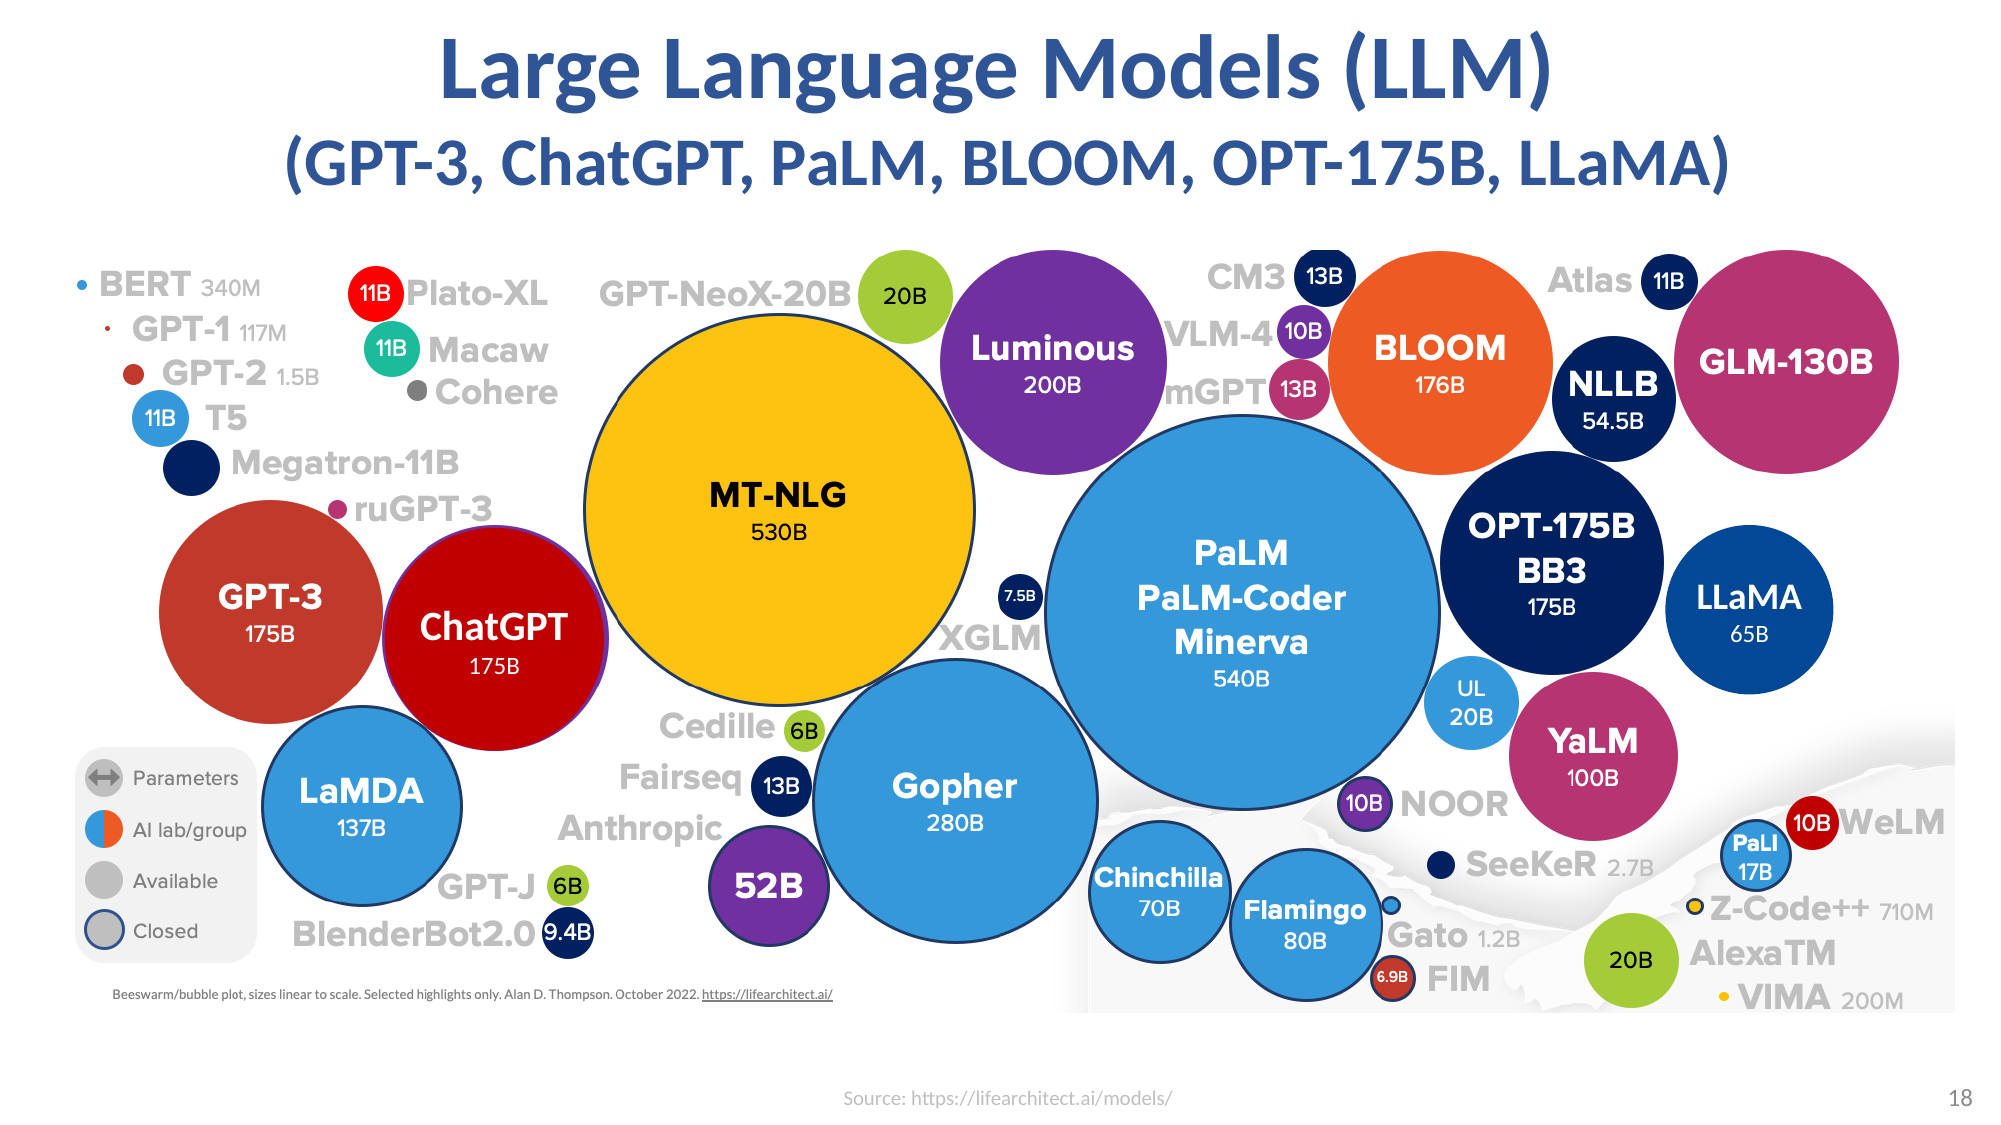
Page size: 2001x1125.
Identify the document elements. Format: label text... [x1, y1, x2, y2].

title Large Language Models (LLM) (GPT-3, ChatGPT, PaLM, BLOOM, OPT-175B, LLaMA) [87, 0, 1929, 207]
slide_number 18 [1830, 1076, 1989, 1116]
text_box Source: https://lifearchitect.ai/models/ [175, 1077, 1841, 1118]
picture [45, 250, 1955, 1013]
